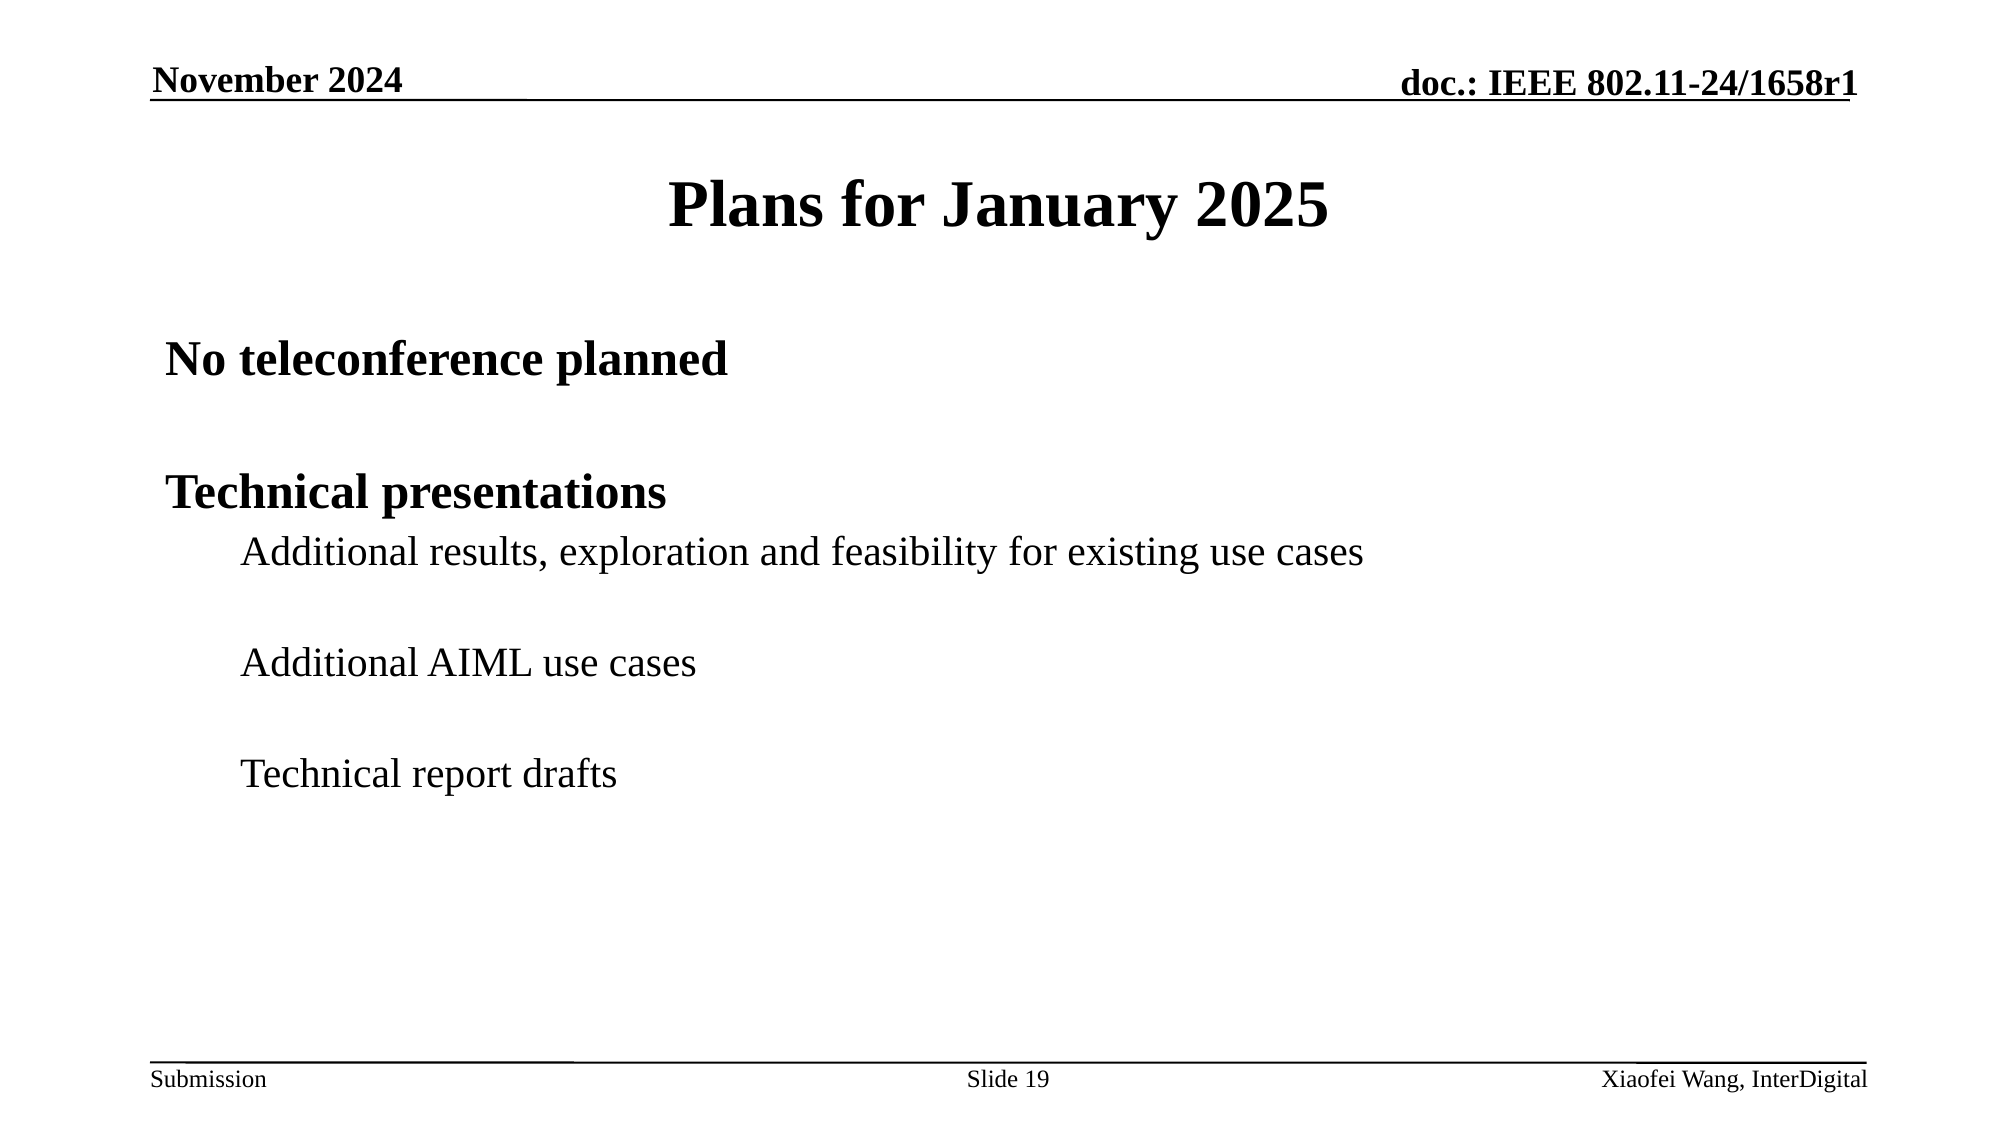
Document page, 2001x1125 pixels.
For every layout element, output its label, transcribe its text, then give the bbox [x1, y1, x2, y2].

list No teleconference planned Technical presentations Additional results, exploration and feasibility for existing use cases Additional AIML use cases Technical report drafts [149, 324, 1850, 1000]
footer Xiaofei Wang, InterDigital [1171, 1061, 1869, 1093]
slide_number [152, 54, 406, 101]
title Plans for January 2025 [149, 112, 1850, 288]
slide_number Slide 19 [950, 1061, 1067, 1123]
